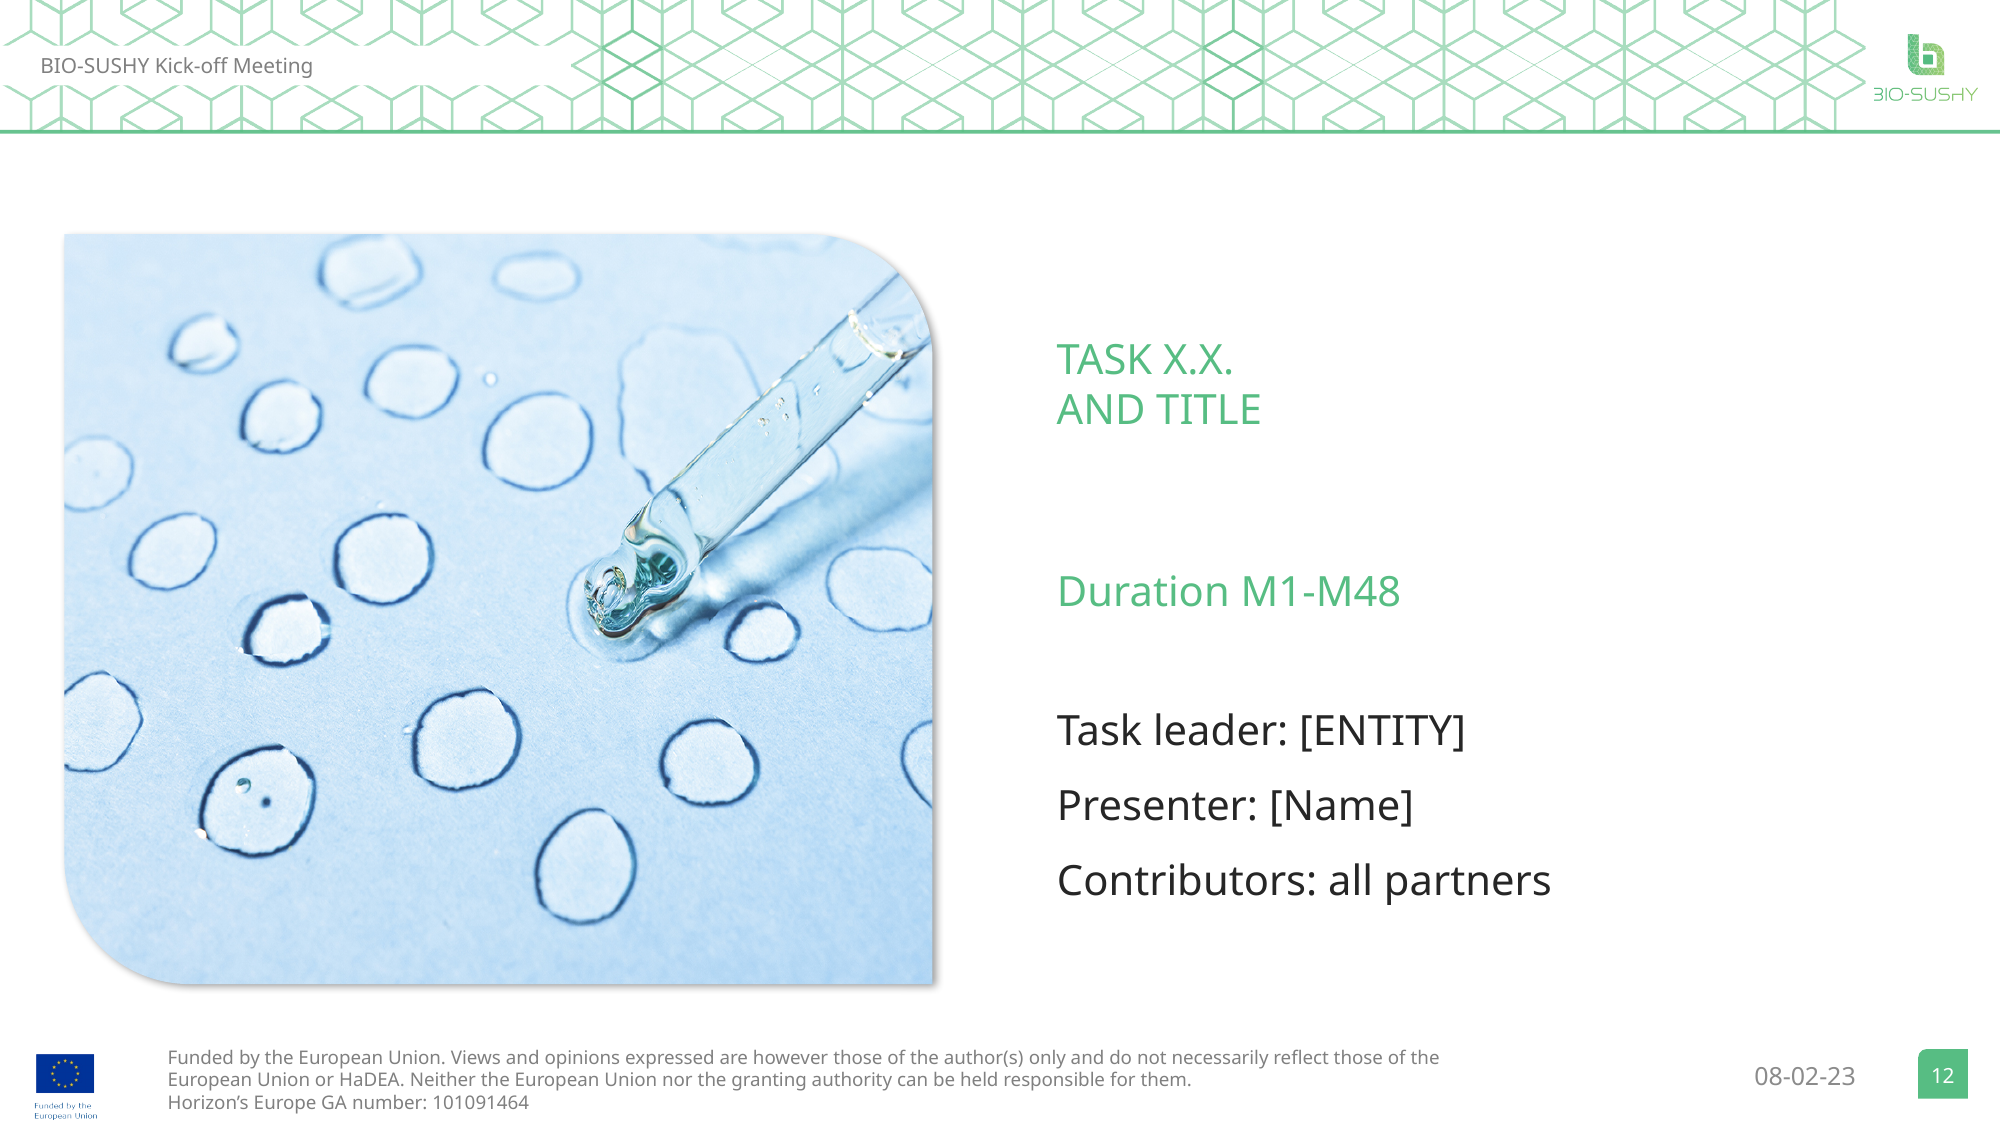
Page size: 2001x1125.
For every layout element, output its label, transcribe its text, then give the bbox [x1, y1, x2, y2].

picture [64, 234, 933, 985]
table_header [601, 0, 663, 129]
text_box 12 [1914, 1055, 1971, 1099]
table_header [1202, 0, 1264, 129]
picture [32, 1051, 99, 1122]
text_box TASK X.X. AND TITLE [1041, 325, 1747, 440]
text_box Duration M1-M48 [1042, 557, 1481, 623]
text_box Task leader: [ENTITY] Presenter: [Name] Contributors: all partners [1042, 671, 1638, 911]
picture [1874, 34, 1978, 101]
